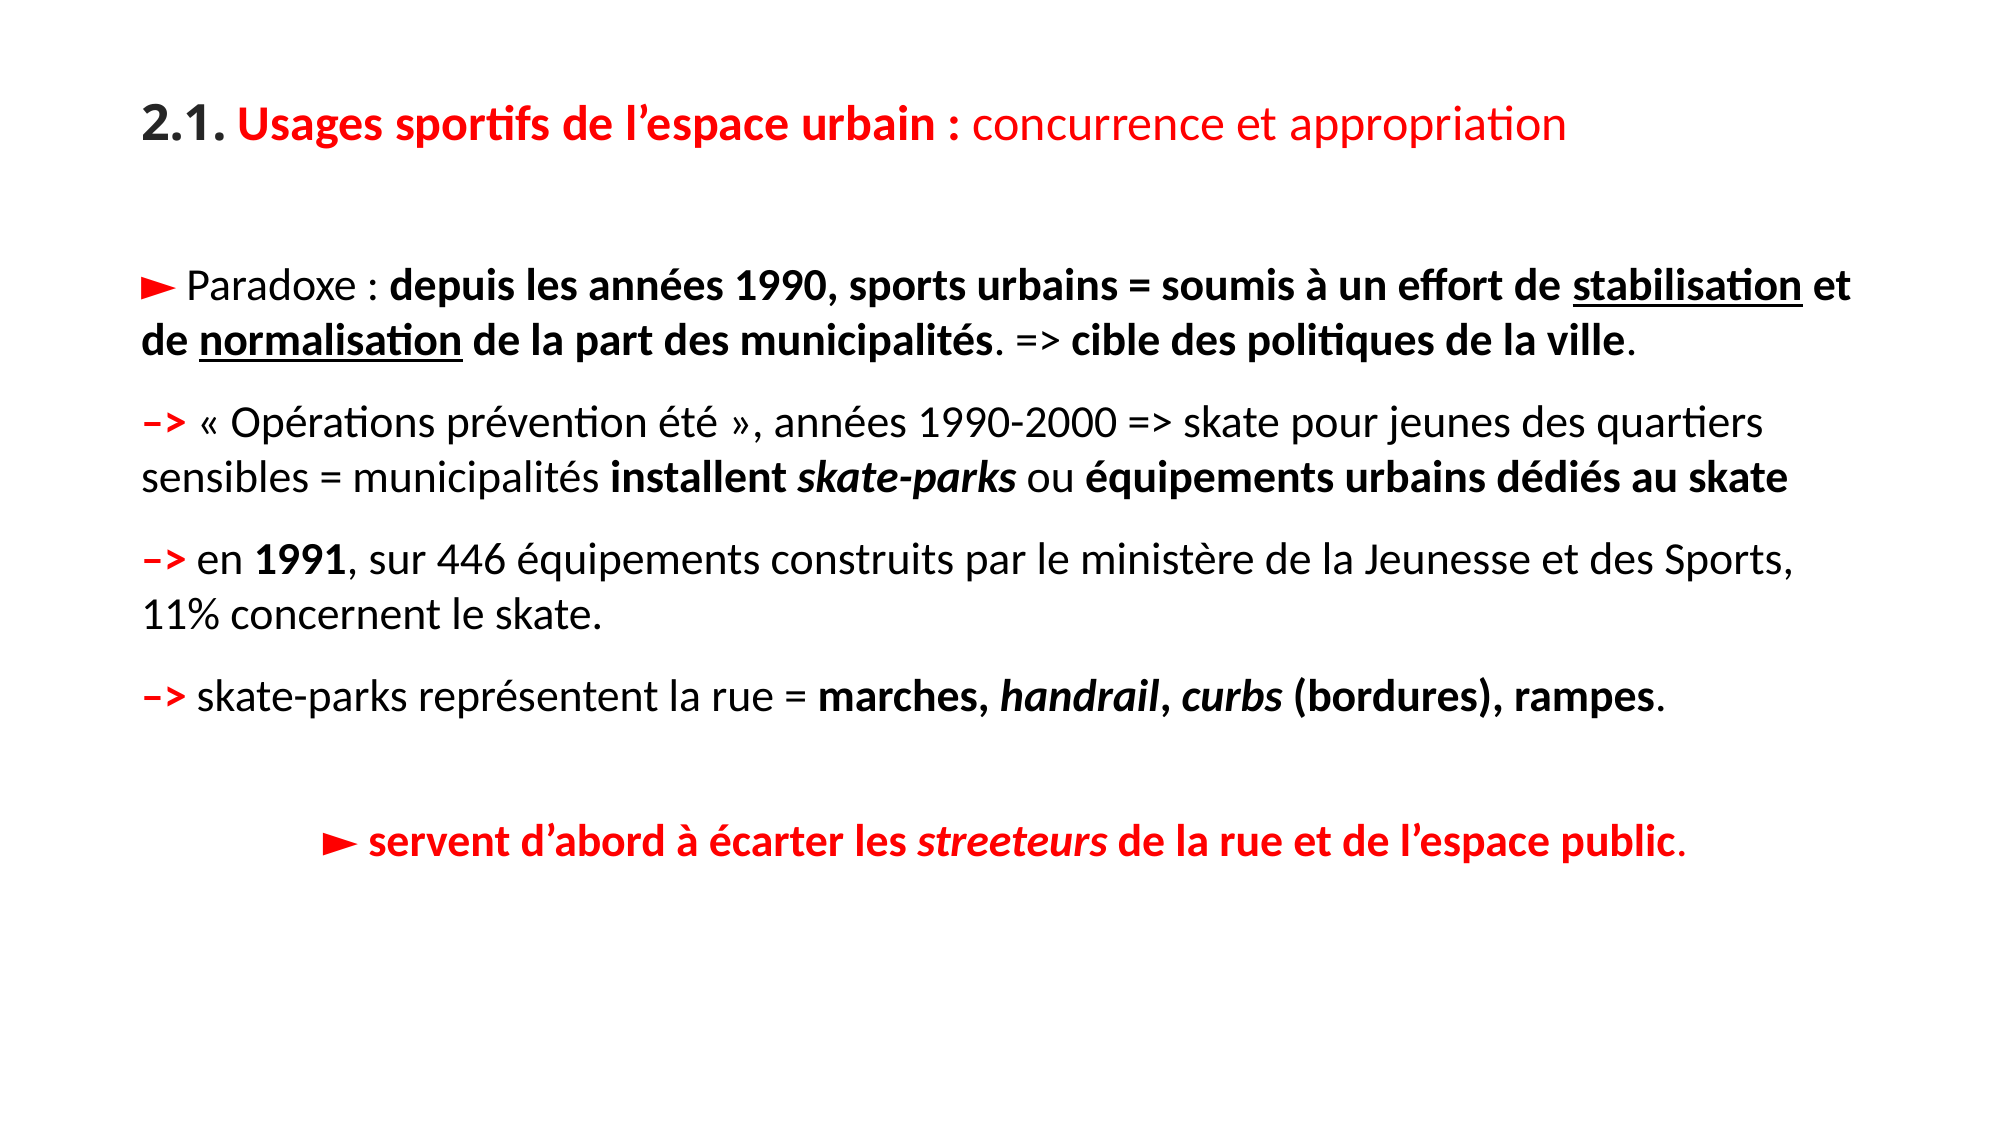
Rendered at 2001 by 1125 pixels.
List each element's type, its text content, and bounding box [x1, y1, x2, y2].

list 2.1. Usages sportifs de l’espace urbain : concurrence et appropriation ► Paradoxe : depuis les années 1990, sports urbains = soumis à un effort de stabilisation et de normalisation de la part des municipalités. => cible des politiques de la ville. –> « Opérations prévention été », années 1990-2000 => skate pour jeunes des quartiers sensibles = municipalités installent skate-parks ou équipements urbains dédiés au skate –> en 1991, sur 446 équipements construits par le ministère de la Jeunesse et des Sports, 11% concernent le skate. –> skate-parks représentent la rue = marches, handrail, curbs (bordures), rampes. ► servent d’abord à écarter les streeteurs de la rue et de l’espace public. [111, 83, 1876, 1039]
